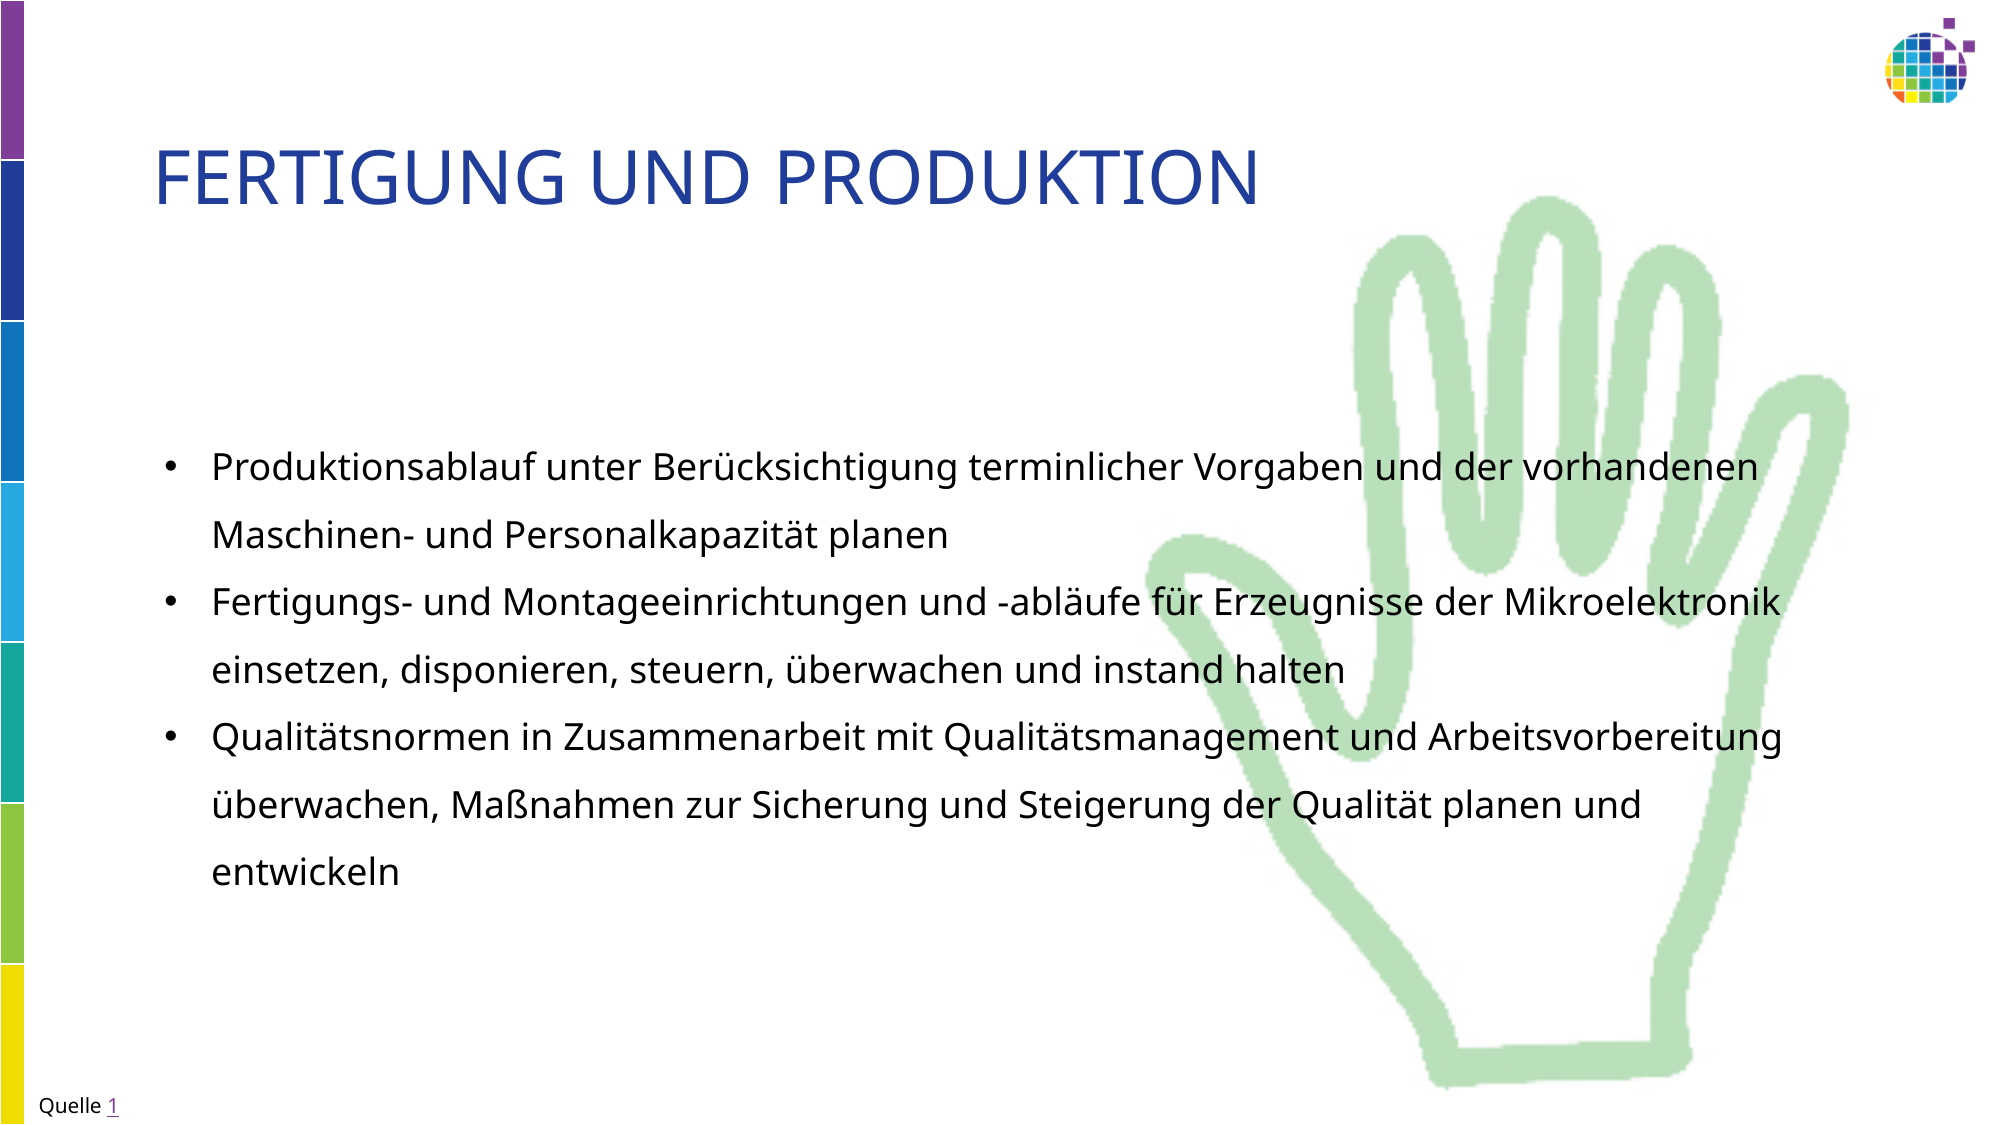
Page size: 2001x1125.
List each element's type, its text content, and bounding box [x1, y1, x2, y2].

text_box Quelle 1 [23, 1085, 474, 1125]
text_box Produktionsablauf unter Berücksichtigung terminlicher Vorgaben und der vorhandenen Maschinen- und Personalkapazität planen Fertigungs- und Montageeinrichtungen und -abläufe für Erzeugnisse der Mikroelektronik einsetzen, disponieren, steuern, überwachen und instand halten Qualitätsnormen in Zusammenarbeit mit Qualitätsmanagement und Arbeitsvorbereitung überwachen, Maßnahmen zur Sicherung und Steigerung der Qualität planen und entwickeln [149, 413, 1013, 901]
title Fertigung und Produktion [137, 116, 1013, 246]
picture [1013, 18, 2000, 1125]
